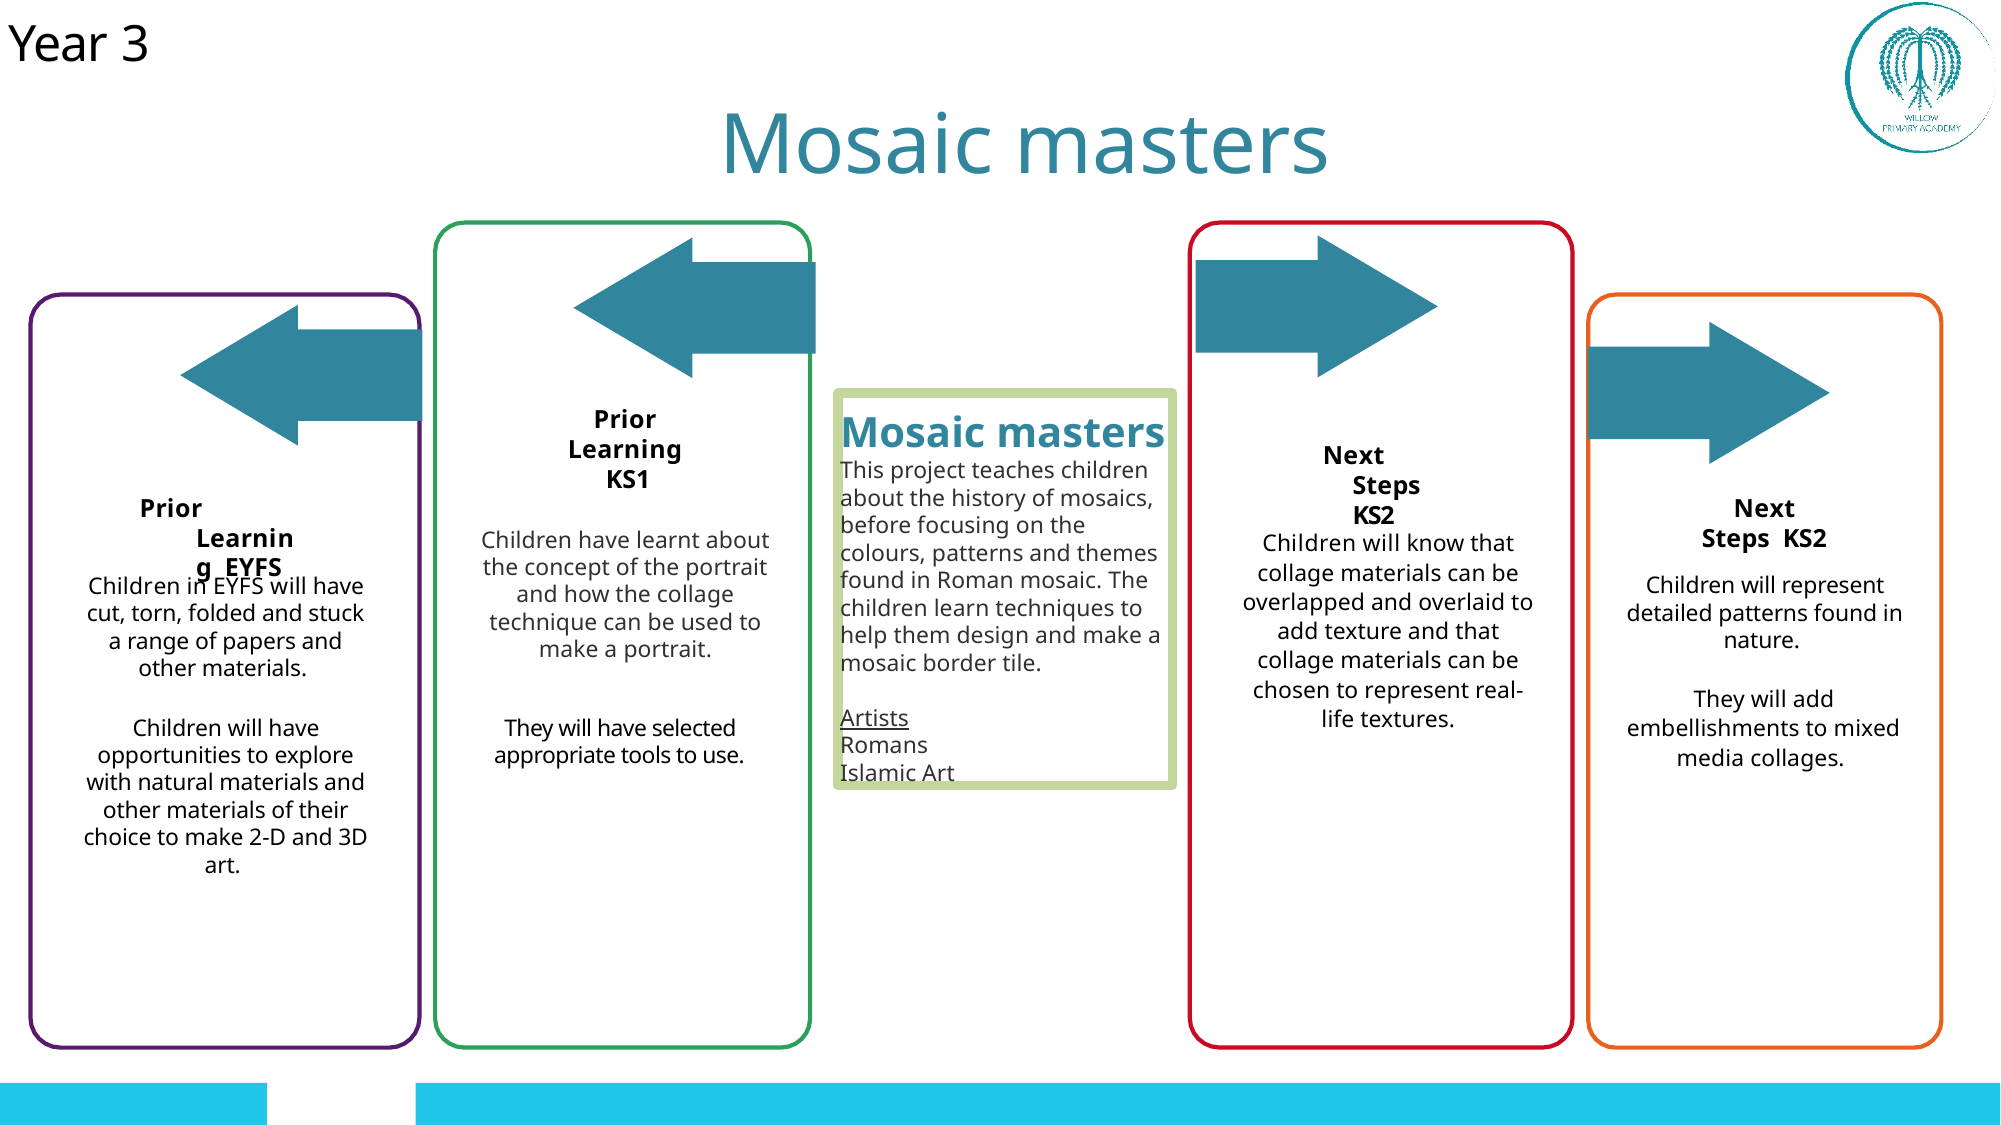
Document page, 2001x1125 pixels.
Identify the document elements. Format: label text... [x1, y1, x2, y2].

picture [1845, 2, 1996, 153]
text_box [432, 220, 813, 1050]
text_box Mosaic masters This project teaches children about the history of mosaics, before focusing on the colours, patterns and themes found in Roman mosaic. The children learn techniques to help them design and make a mosaic border tile. Artists Romans Islamic Art [838, 392, 1173, 786]
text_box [1585, 292, 1944, 1050]
text_box Children will know that collage materials can be overlapped and overlaid to add texture and that collage materials can be chosen to represent real-life textures. [1239, 524, 1538, 792]
title Year 3 [6, 20, 1482, 211]
text_box Prior Learning EYFS [137, 489, 311, 569]
text_box [1189, 222, 1573, 1048]
text_box Children in EYFS will have cut, torn, folded and stuck a range of papers and other materials. Children will have opportunities to explore with natural materials and other materials of their choice to make 2-D and 3D art. [81, 569, 369, 878]
text_box [180, 304, 423, 446]
text_box Mosaic masters [704, 82, 2000, 198]
text_box [30, 294, 420, 1048]
text_box [1195, 235, 1438, 378]
text_box Next Steps KS2 [1320, 436, 1454, 524]
